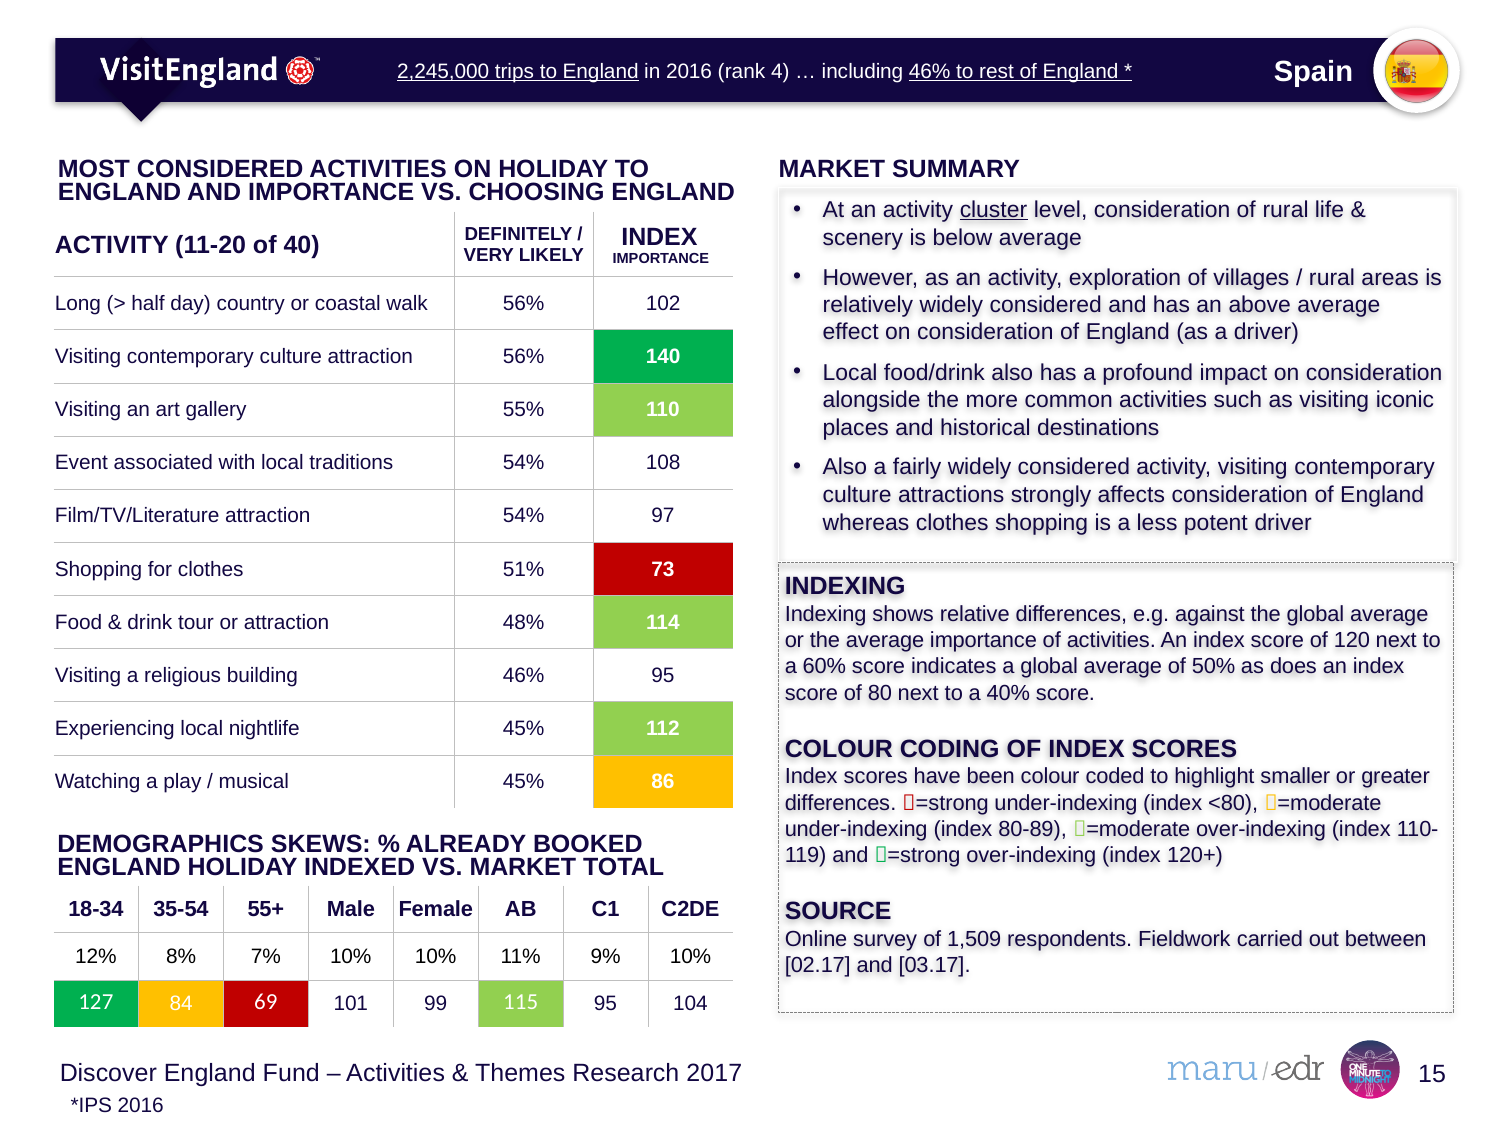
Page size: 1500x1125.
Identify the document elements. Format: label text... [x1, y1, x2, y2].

table_cell 9% [564, 933, 648, 980]
table_cell 112 [594, 702, 733, 755]
text_box Spain [869, 45, 1365, 95]
table_cell 7% [224, 933, 308, 980]
text_box [1391, 26, 1442, 35]
table_cell 99 [394, 981, 478, 1027]
table_cell Event associated with local traditions [54, 437, 454, 489]
table_cell 84 [139, 981, 223, 1027]
text_box *IPS 2016 [55, 1084, 179, 1125]
table_header ACTIVITY (11-20 of 40) [54, 212, 454, 276]
table_cell 102 [594, 277, 733, 329]
table_cell 11% [479, 933, 563, 980]
table_cell 95 [594, 649, 733, 701]
table_cell 56% [455, 277, 593, 329]
table_cell 51% [455, 543, 593, 595]
table_cell Visiting an art gallery [54, 384, 454, 436]
table_cell Watching a play / musical [54, 756, 454, 808]
table_cell 104 [649, 981, 733, 1027]
table_cell 114 [594, 596, 733, 648]
table_cell 73 [594, 543, 733, 595]
table_cell 45% [455, 702, 593, 755]
table_cell 55% [455, 384, 593, 436]
table_cell Film/TV/Literature attraction [54, 490, 454, 542]
table_cell 56% [455, 330, 593, 383]
picture [1370, 36, 1463, 106]
table_cell 69 [224, 981, 308, 1027]
table_cell Experiencing local nightlife [54, 702, 454, 755]
table_cell 95 [564, 981, 648, 1027]
table_header Male [309, 886, 393, 932]
table_cell Visiting contemporary culture attraction [54, 330, 454, 383]
table_header C1 [564, 886, 648, 932]
table_header 35-54 [139, 886, 223, 932]
picture [95, 56, 322, 88]
table_cell 54% [455, 437, 593, 489]
table_header 18-34 [54, 886, 138, 932]
table_cell 140 [594, 330, 733, 383]
text_box INDEXING Indexing shows relative differences, e.g. against the global average or the average importance of activities. An index score of 120 next to a 60% score indicates a global average of 50% as does an index score of 80 next to a 40% score. COLOUR CODING OF INDEX SCORES Index scores have been colour coded to highlight smaller or greater differences. =strong under-indexing (index <80), =moderate under-indexing (index 80-89), =moderate over-indexing (index 110-119) and =strong over-indexing (index 120+) SOURCE Online survey of 1,509 respondents. Fieldwork carried out between [02.17] and [03.17]. [778, 562, 1454, 1013]
table_cell 127 [54, 981, 138, 1027]
picture [1340, 1040, 1400, 1099]
table_cell 10% [394, 933, 478, 980]
table_cell 12% [54, 933, 138, 980]
table_cell 86 [594, 756, 733, 808]
text_box MARKET SUMMARY [778, 151, 1454, 190]
table_header AB [479, 886, 563, 932]
table_cell 108 [594, 437, 733, 489]
text_box 2,245,000 trips to England in 2016 (rank 4) … including 46% to rest of England * [372, 50, 1133, 90]
table_cell 46% [455, 649, 593, 701]
table_cell 48% [455, 596, 593, 648]
table_header Female [394, 886, 478, 932]
table_cell 101 [309, 981, 393, 1027]
table_cell 10% [649, 933, 733, 980]
text_box MOST CONSIDERED ACTIVITIES ON HOLIDAY TO ENGLAND AND IMPORTANCE VS. CHOOSING ENGLAND [57, 151, 756, 213]
table_cell 97 [594, 490, 733, 542]
table_header DEFINITELY / VERY LIKELY [455, 213, 593, 276]
table_header C2DE [649, 886, 733, 932]
table_cell 115 [479, 981, 563, 1027]
table_cell Food & drink tour or attraction [54, 596, 454, 648]
table_cell 45% [455, 756, 593, 808]
text_box At an activity cluster level, consideration of rural life & scenery is below average However, as an activity, exploration of villages / rural areas is relatively widely considered and has an above average effect on consideration of England (as a driver) Local food/drink also has a profound impact on consideration alongside the more common activities such as visiting iconic places and historical destinations Also a fairly widely considered activity, visiting contemporary culture attractions strongly affects consideration of England whereas clothes shopping is a less potent driver [778, 187, 1458, 563]
table_cell 10% [309, 933, 393, 980]
table_cell Visiting a religious building [54, 649, 454, 701]
table_cell Long (> half day) country or coastal walk [54, 277, 454, 329]
table_header 55+ [224, 886, 308, 932]
picture [1167, 1046, 1324, 1090]
list Discover England Fund – Activities & Themes Research 2017 [59, 1049, 779, 1095]
table_header INDEX IMPORTANCE [594, 213, 733, 276]
table_cell 54% [455, 490, 593, 542]
text_box DEMOGRAPHICS SKEWS: % ALREADY BOOKED ENGLAND HOLIDAY INDEXED VS. MARKET TOTAL [57, 827, 733, 886]
table_cell 110 [594, 384, 733, 436]
table_cell Shopping for clothes [54, 543, 454, 595]
table_cell 8% [139, 933, 223, 980]
